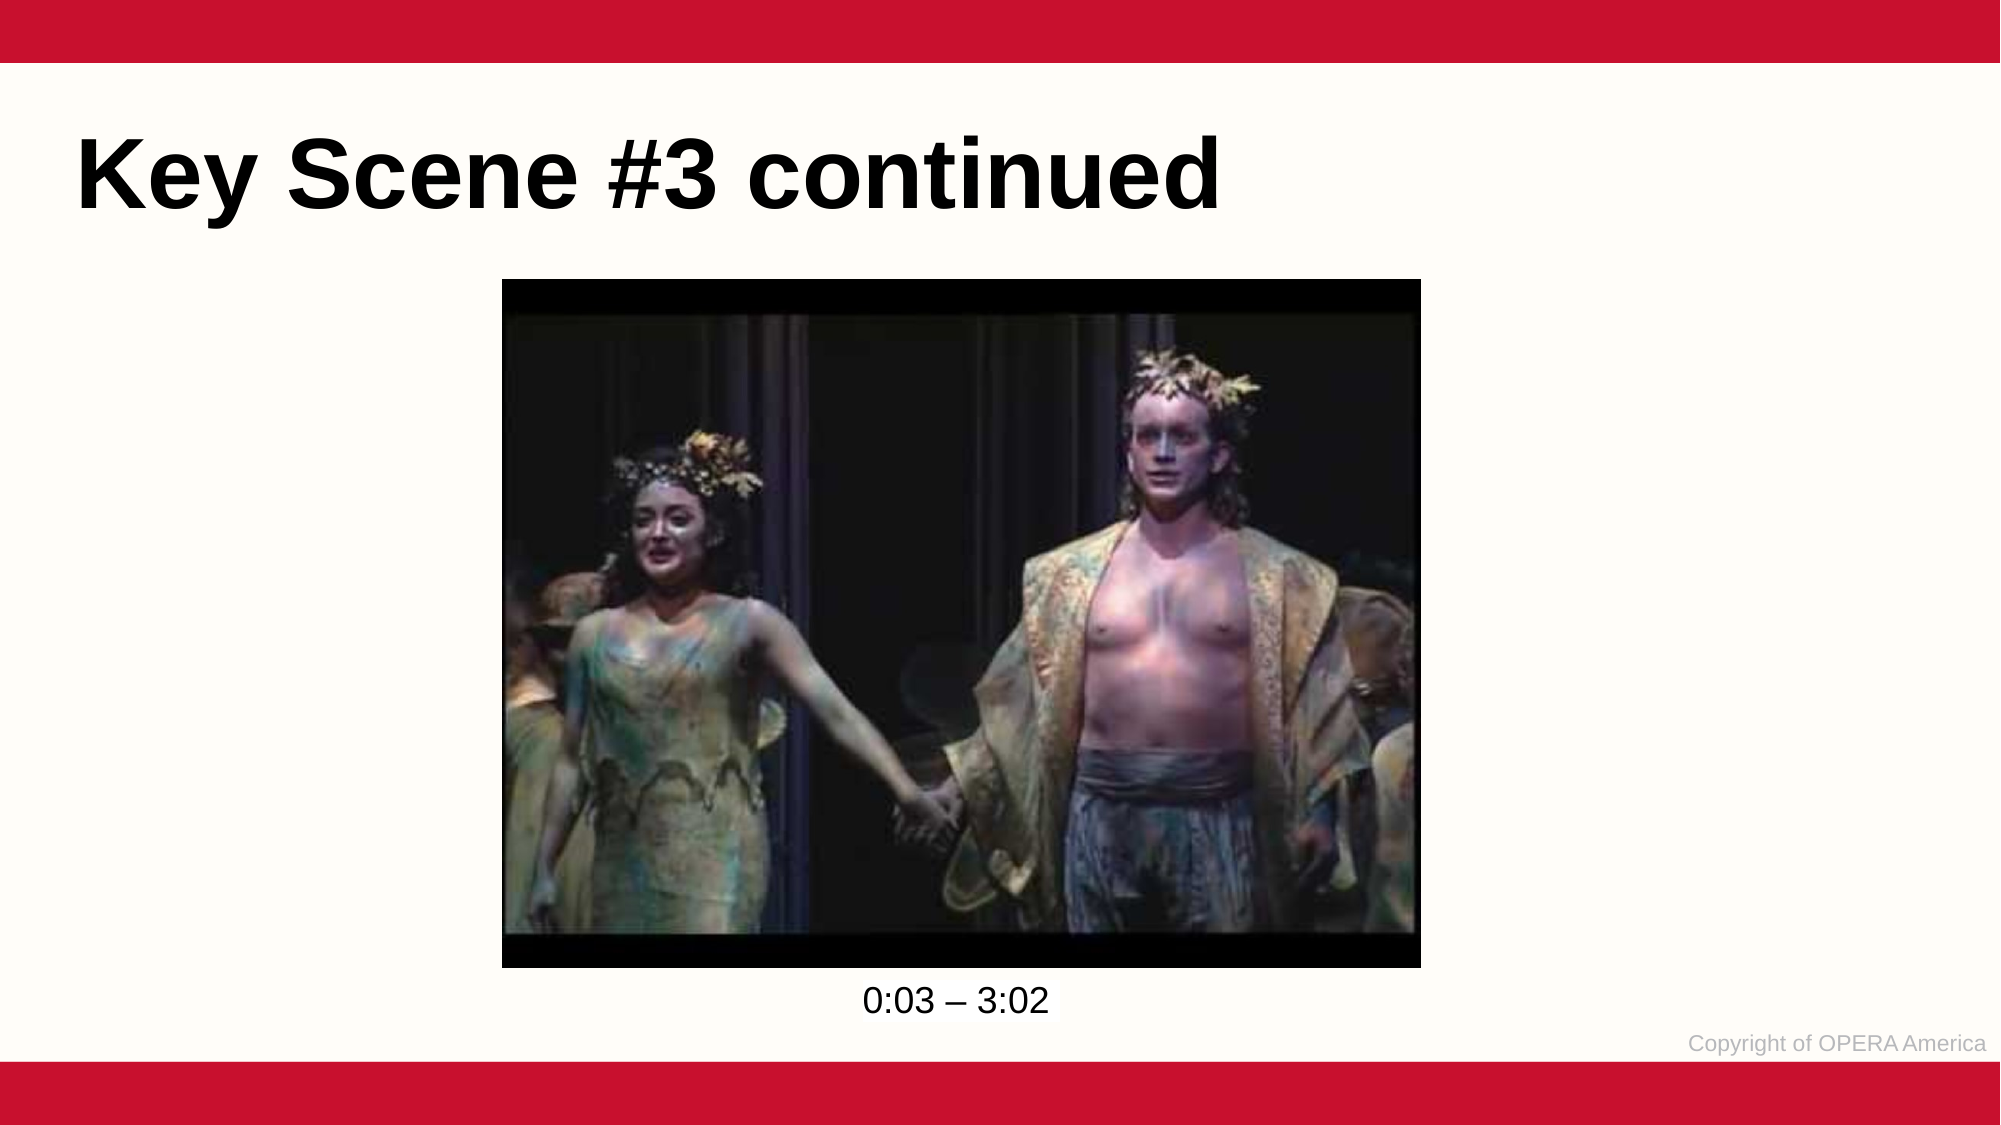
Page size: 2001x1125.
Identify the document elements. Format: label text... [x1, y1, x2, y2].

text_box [501, 278, 1422, 969]
text_box 0:03 – 3:02 [395, 968, 1528, 1029]
text_box Key Scene #3 continued [60, 43, 1863, 238]
